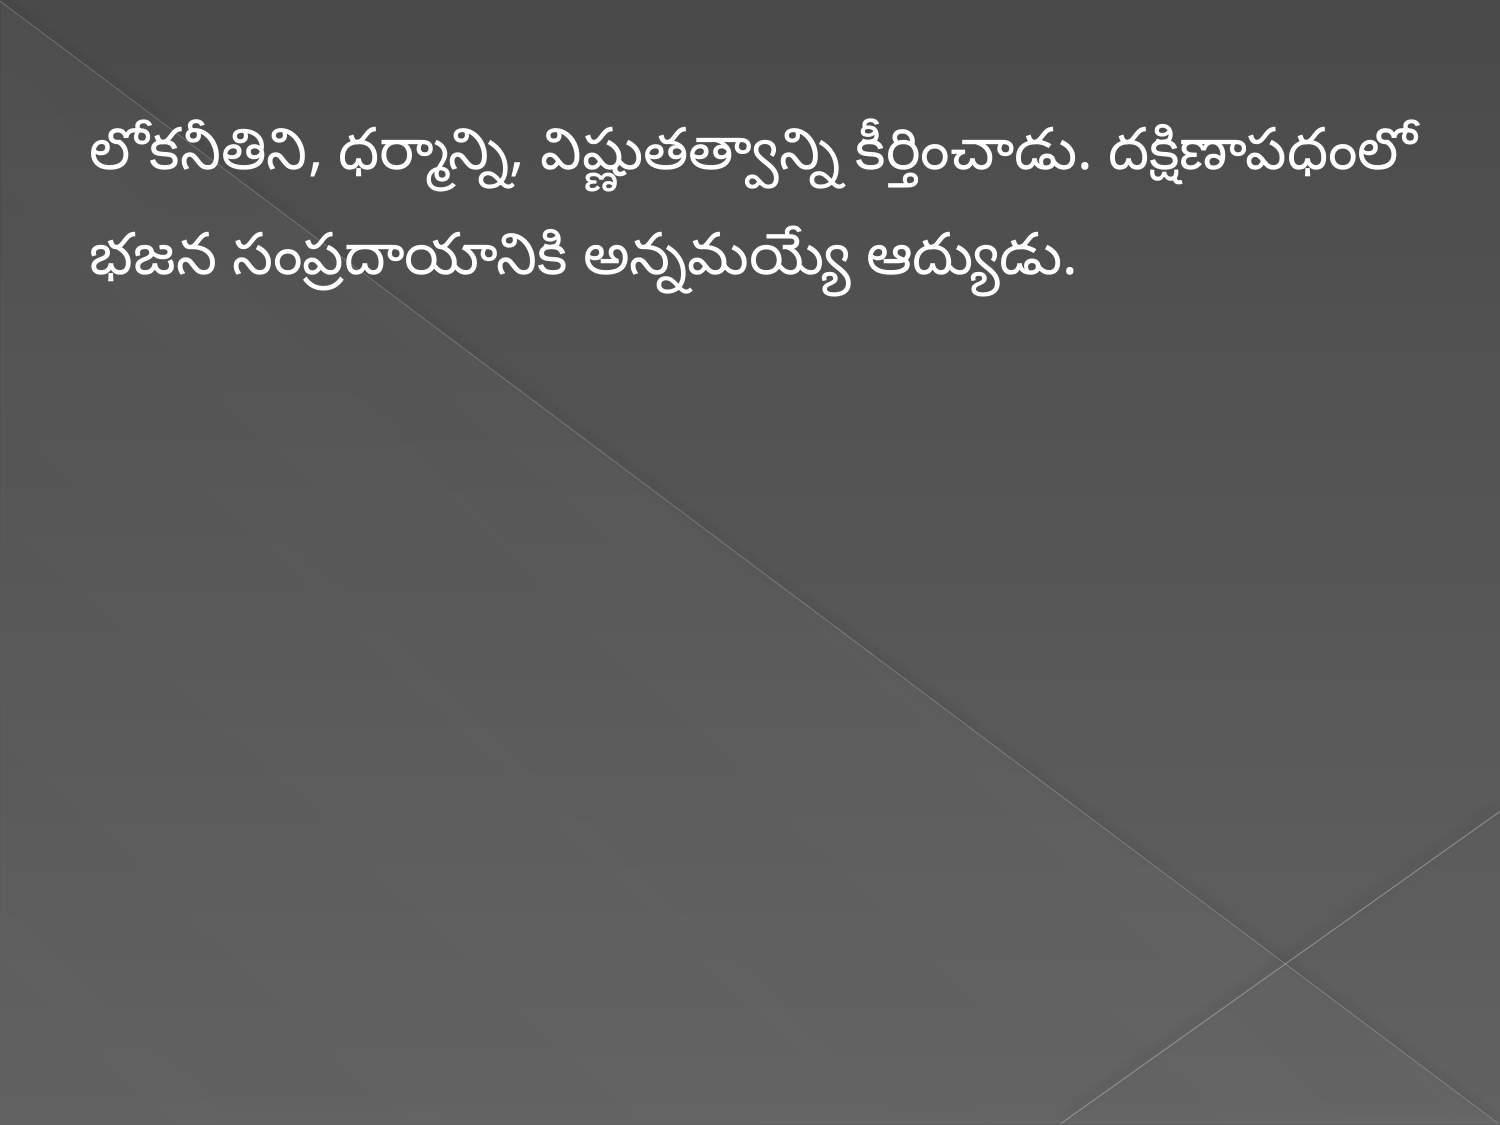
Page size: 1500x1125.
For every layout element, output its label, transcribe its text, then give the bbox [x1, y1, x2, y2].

text_box లోకనీతిని, ధర్మాన్ని, విష్ణుతత్వాన్ని కీర్తించాడు. దక్షిణాపధంలో భజన సంప్రదాయానికి అన్నమయ్యే ఆద్యుడు. [75, 68, 1450, 294]
